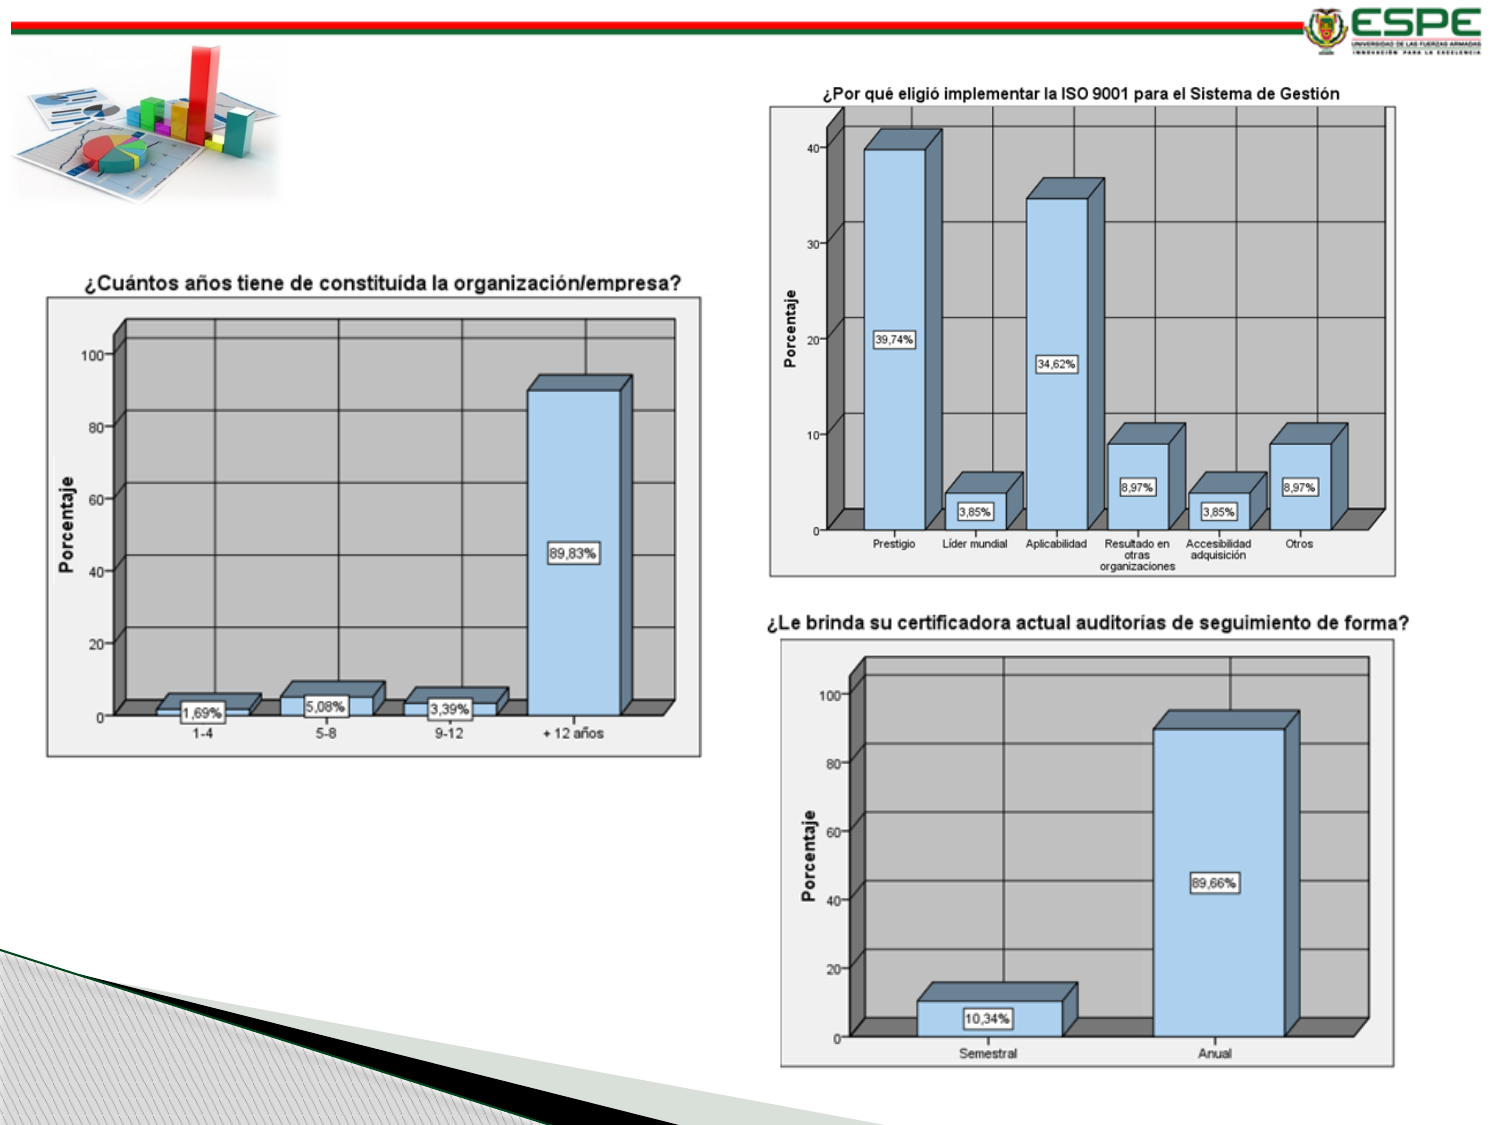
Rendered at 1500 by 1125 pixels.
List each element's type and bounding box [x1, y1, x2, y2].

picture [40, 266, 711, 765]
picture [764, 609, 1413, 1074]
picture [5, 3, 1487, 209]
picture [764, 86, 1397, 579]
